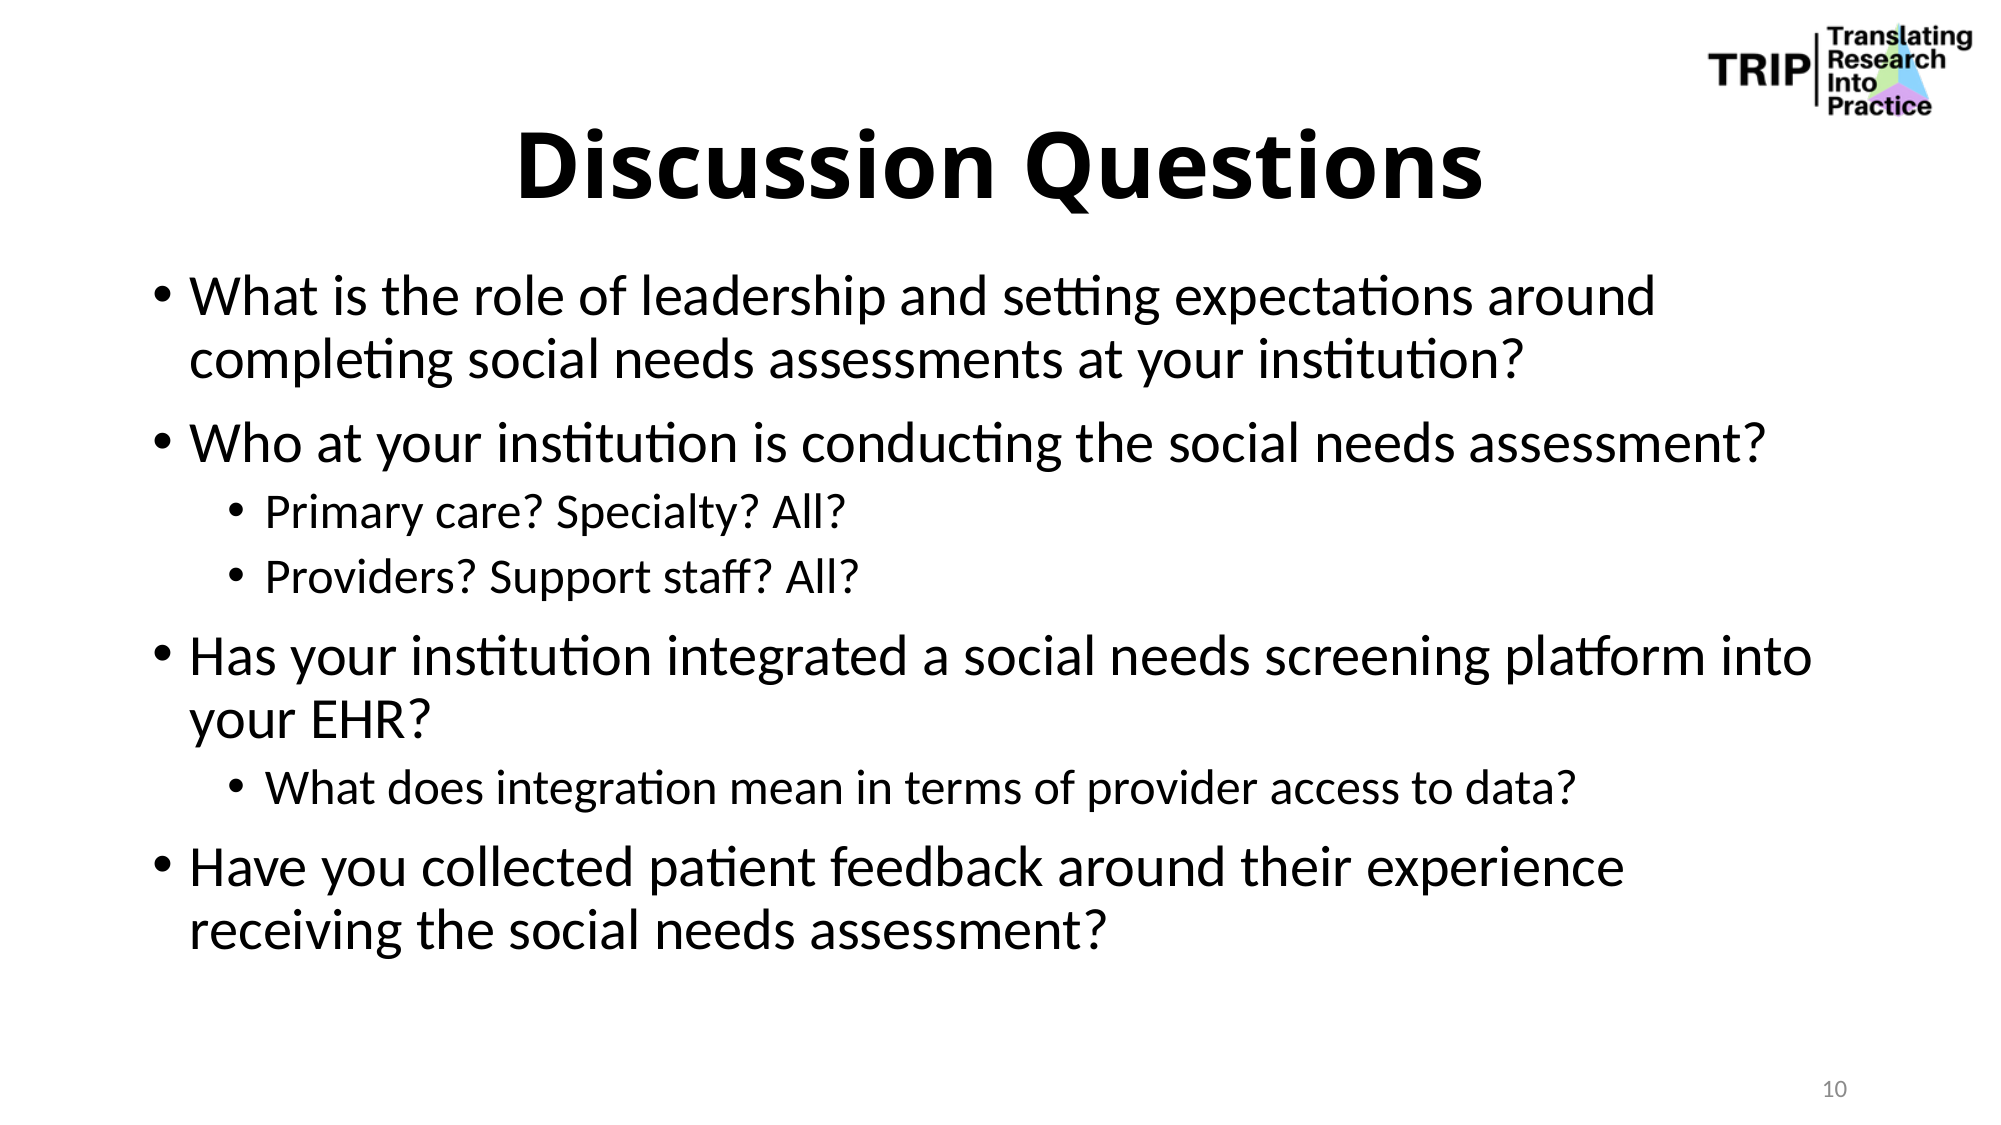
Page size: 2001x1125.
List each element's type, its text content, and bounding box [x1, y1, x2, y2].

list What is the role of leadership and setting expectations around completing social needs assessments at your institution? Who at your institution is conducting the social needs assessment? Primary care? Specialty? All? Providers? Support staff? All? Has your institution integrated a social needs screening platform into your EHR? What does integration mean in terms of provider access to data? Have you collected patient feedback around their experience receiving the social needs assessment? [137, 258, 1863, 972]
slide_number 10 [1412, 1042, 1863, 1103]
picture [1704, 18, 1976, 123]
title Discussion Questions [137, 59, 1863, 258]
